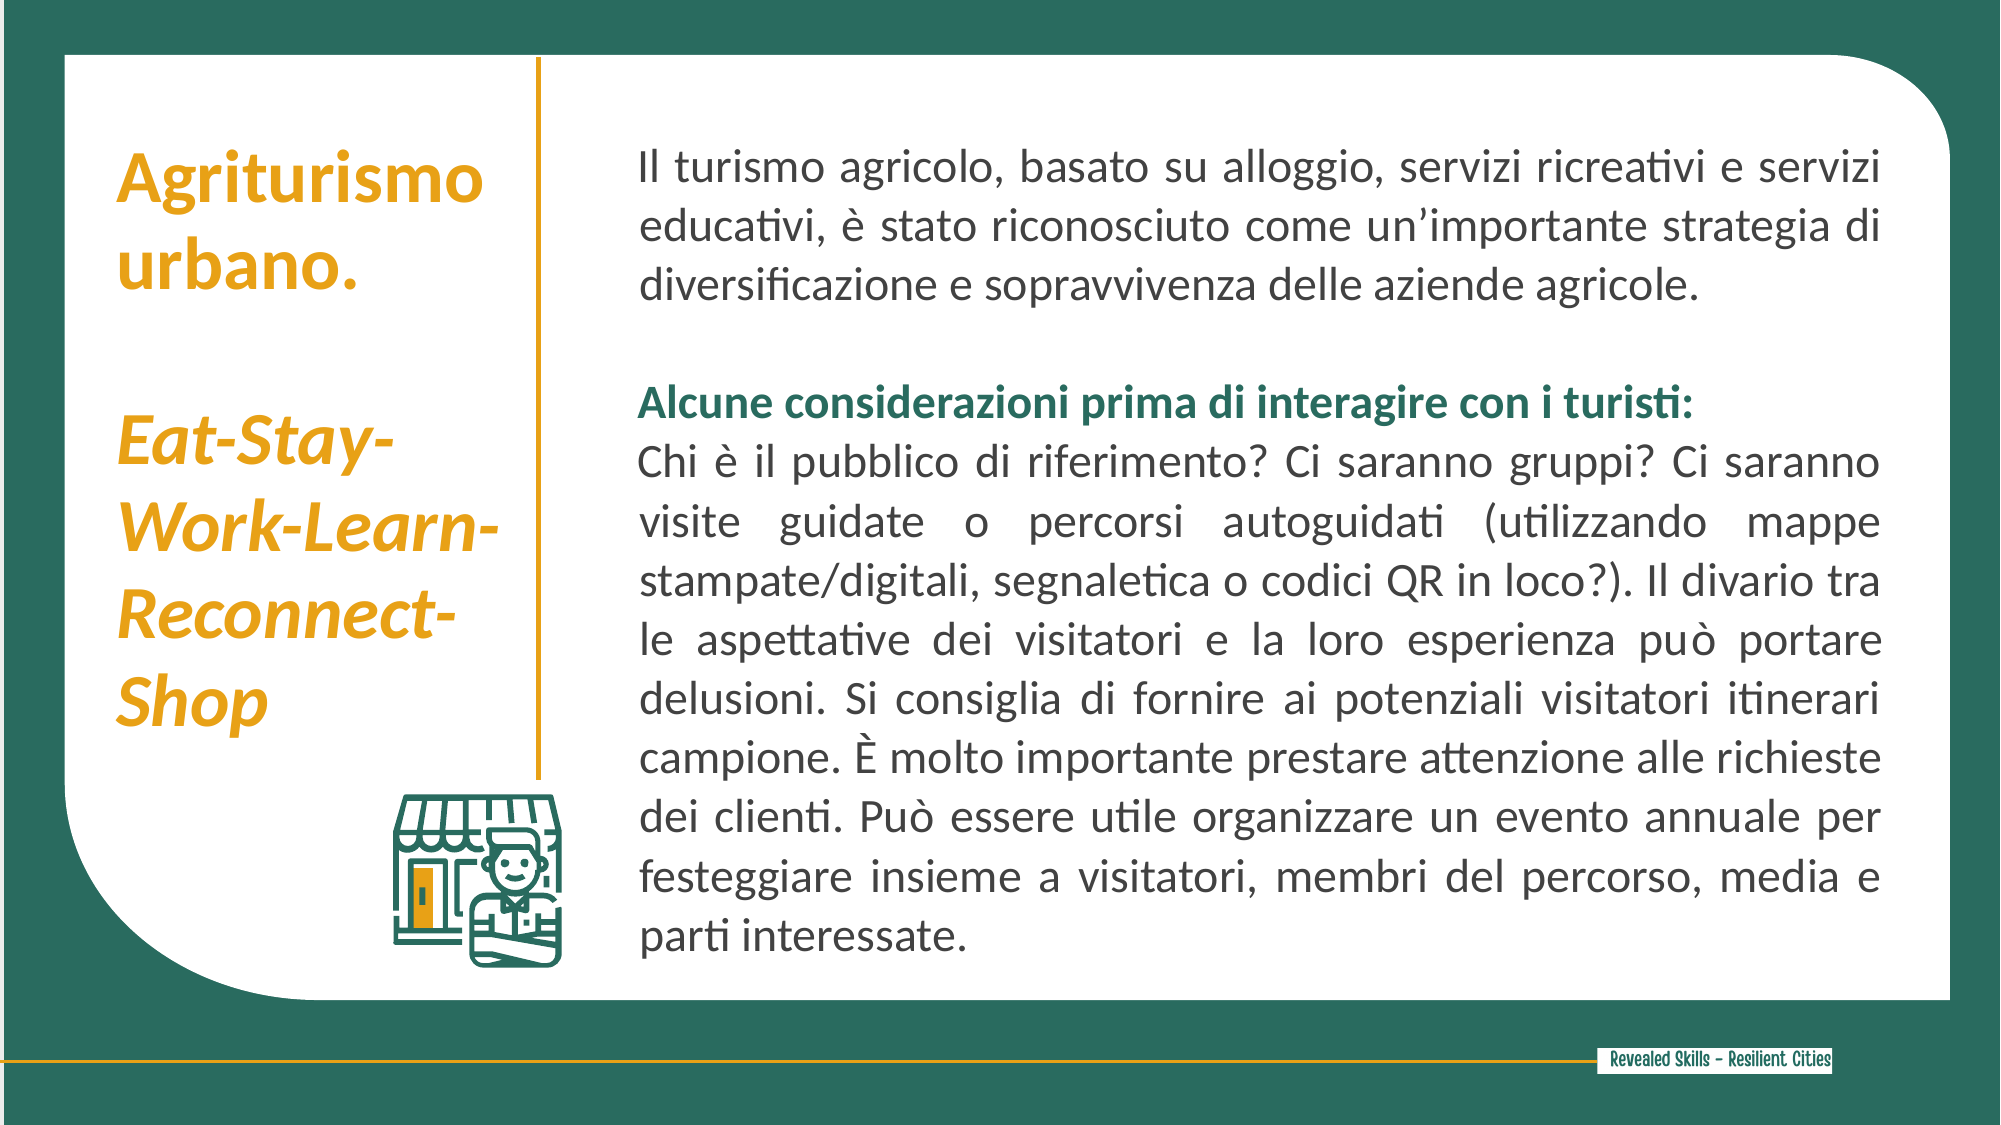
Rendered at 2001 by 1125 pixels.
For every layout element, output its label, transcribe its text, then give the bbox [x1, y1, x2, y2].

picture [1597, 1048, 1833, 1074]
list Agriturismo urbano. Eat-Stay-Work-Learn-Reconnect-Shop [100, 124, 526, 257]
list Il turismo agricolo, basato su alloggio, servizi ricreativi e servizi educativi, è stato riconosciuto come un’importante strategia di diversificazione e sopravvivenza delle aziende agricole. Alcune considerazioni prima di interagire con i turisti: Chi è il pubblico di riferimento? Ci saranno gruppi? Ci saranno visite guidate o percorsi autoguidati (utilizzando mappe stampate/digitali, segnaletica o codici QR in loco?). Il divario tra le aspettative dei visitatori e la loro esperienza può portare delusioni. Si consiglia di fornire ai potenziali visitatori itinerari campione. È molto importante prestare attenzione alle richieste dei clienti. Può essere utile organizzare un evento annuale per festeggiare insieme a visitatori, membri del percorso, media e parti interessate. [622, 124, 1899, 984]
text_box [392, 794, 562, 968]
